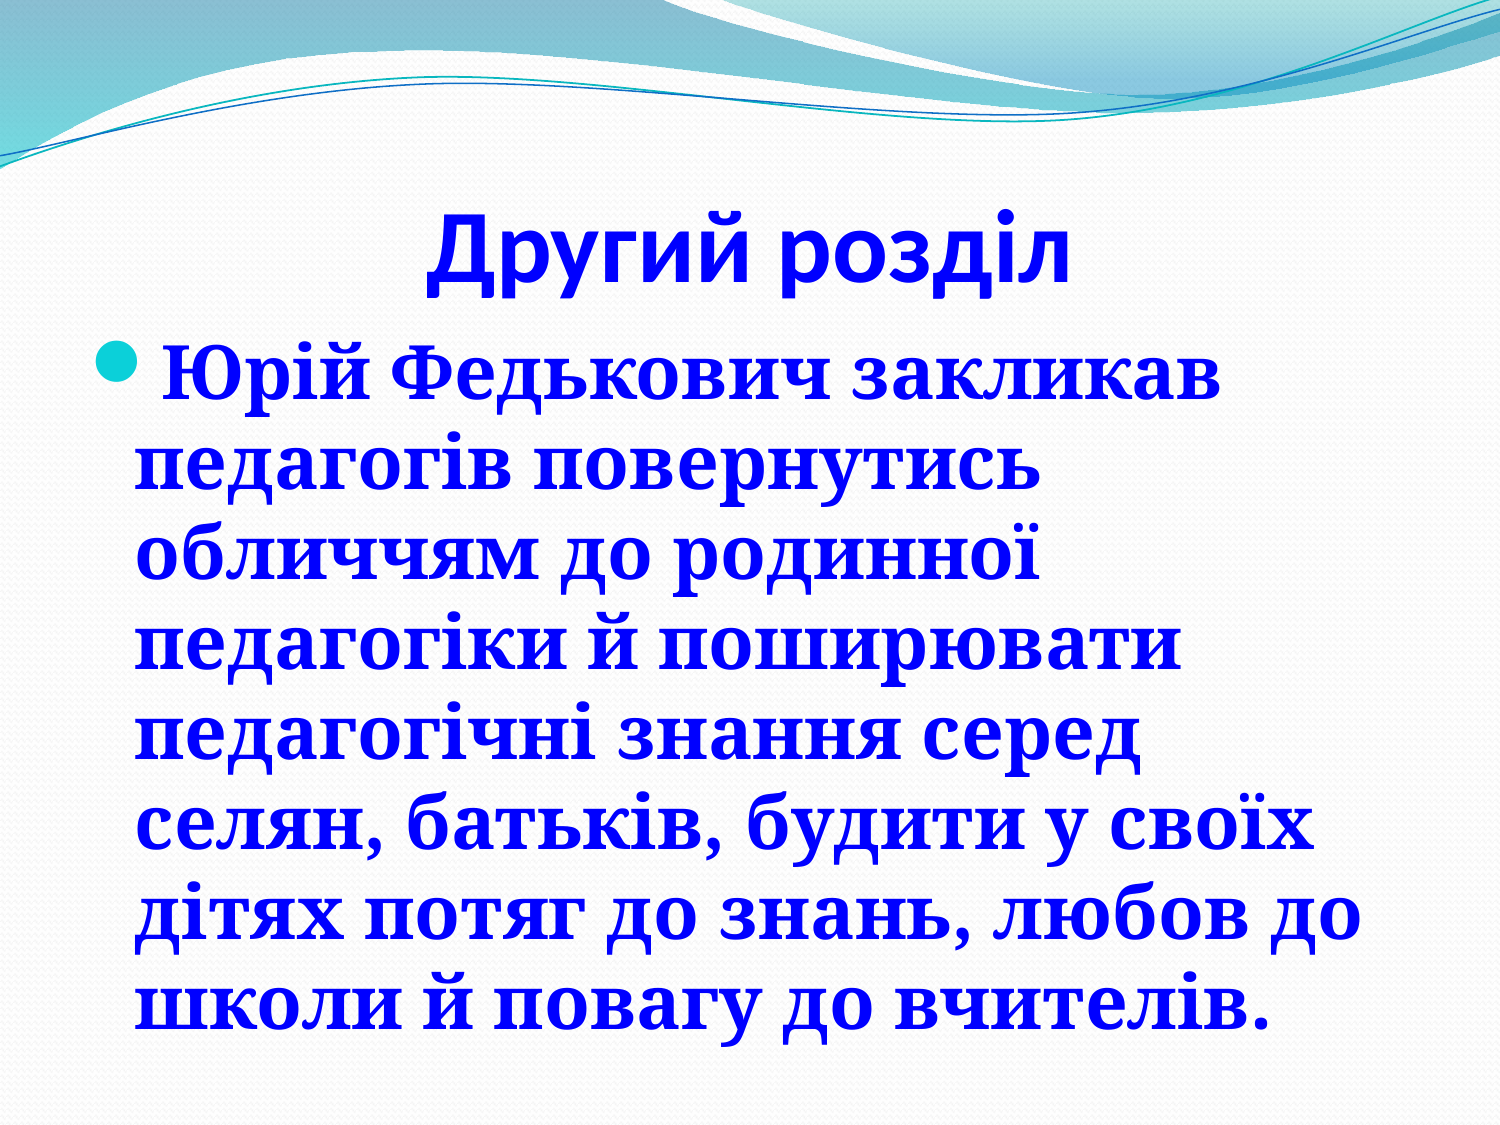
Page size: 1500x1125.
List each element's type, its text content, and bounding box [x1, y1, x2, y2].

list Юрій Федькович закликав педагогів повернутись обличчям до родинної педагогіки й поширювати педагогічні знання серед селян, батьків, будити у своїх дітях потяг до знань, любов до школи й повагу до вчителів. [75, 317, 1425, 1038]
title Другий розділ [75, 115, 1425, 303]
